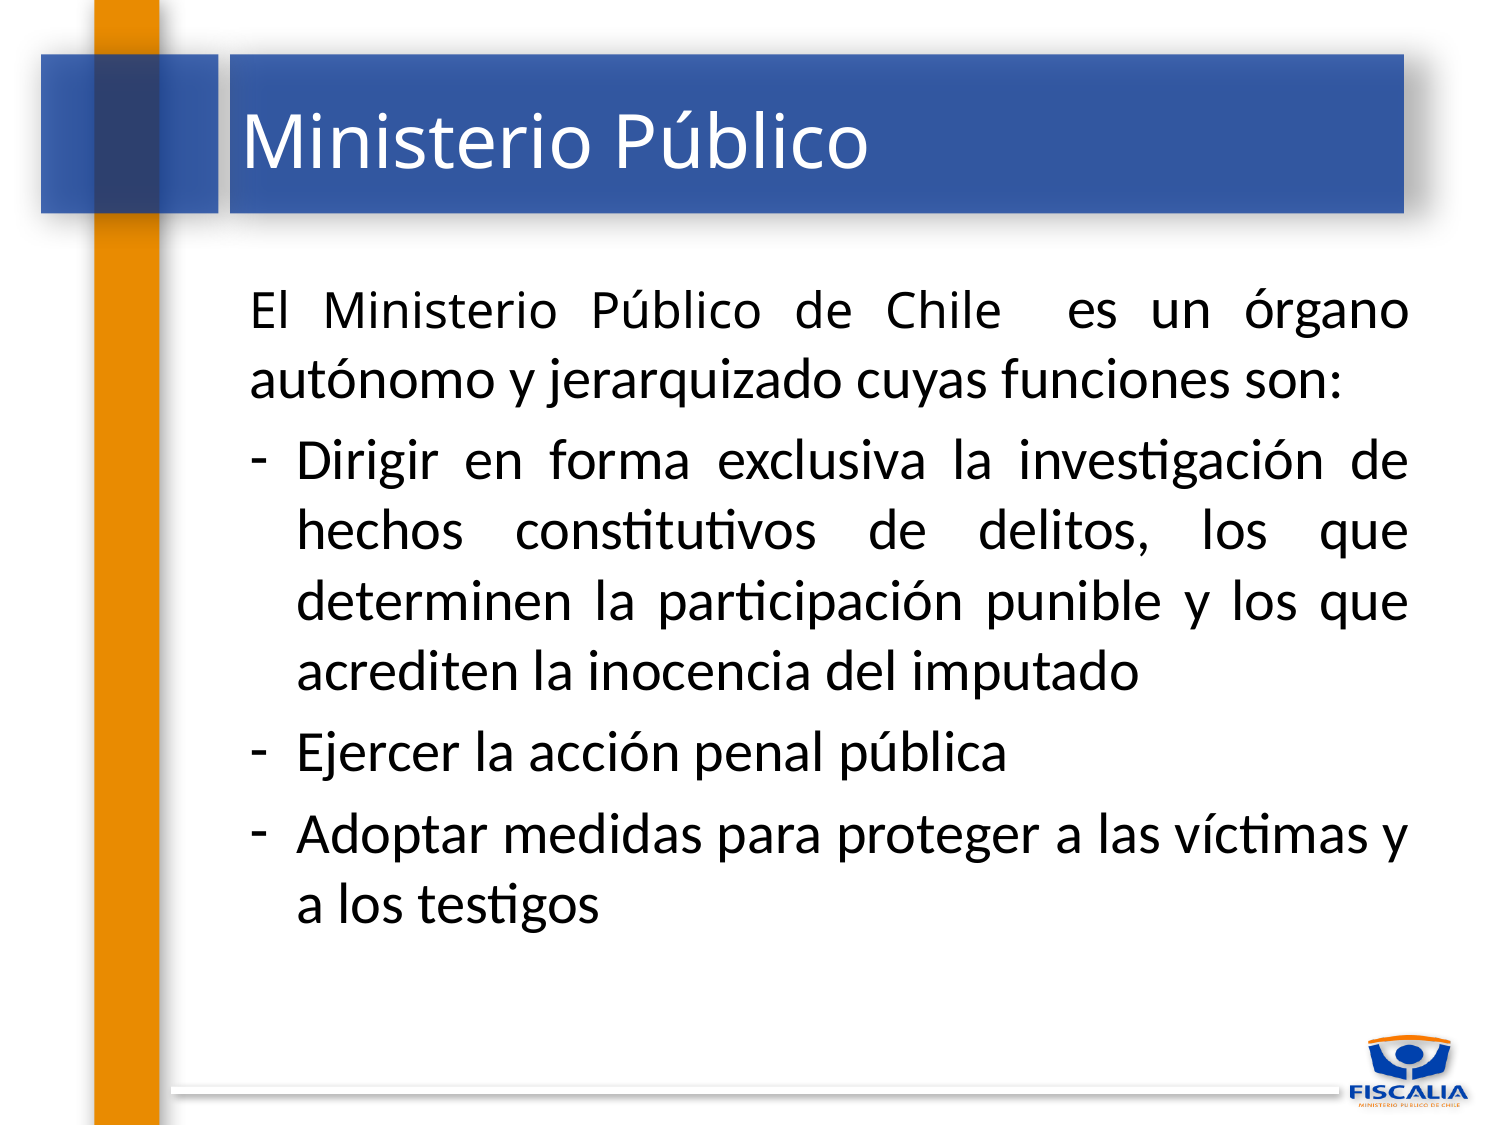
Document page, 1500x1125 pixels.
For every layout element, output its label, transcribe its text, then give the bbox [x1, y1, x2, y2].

picture [1350, 1035, 1468, 1107]
list El Ministerio Público de Chile es un órgano autónomo y jerarquizado cuyas funciones son: Dirigir en forma exclusiva la investigación de hechos constitutivos de delitos, los que determinen la participación punible y los que acrediten la inocencia del imputado Ejercer la acción penal pública Adoptar medidas para proteger a las víctimas y a los testigos [159, 262, 1425, 1005]
title Ministerio Público [75, 45, 1425, 233]
